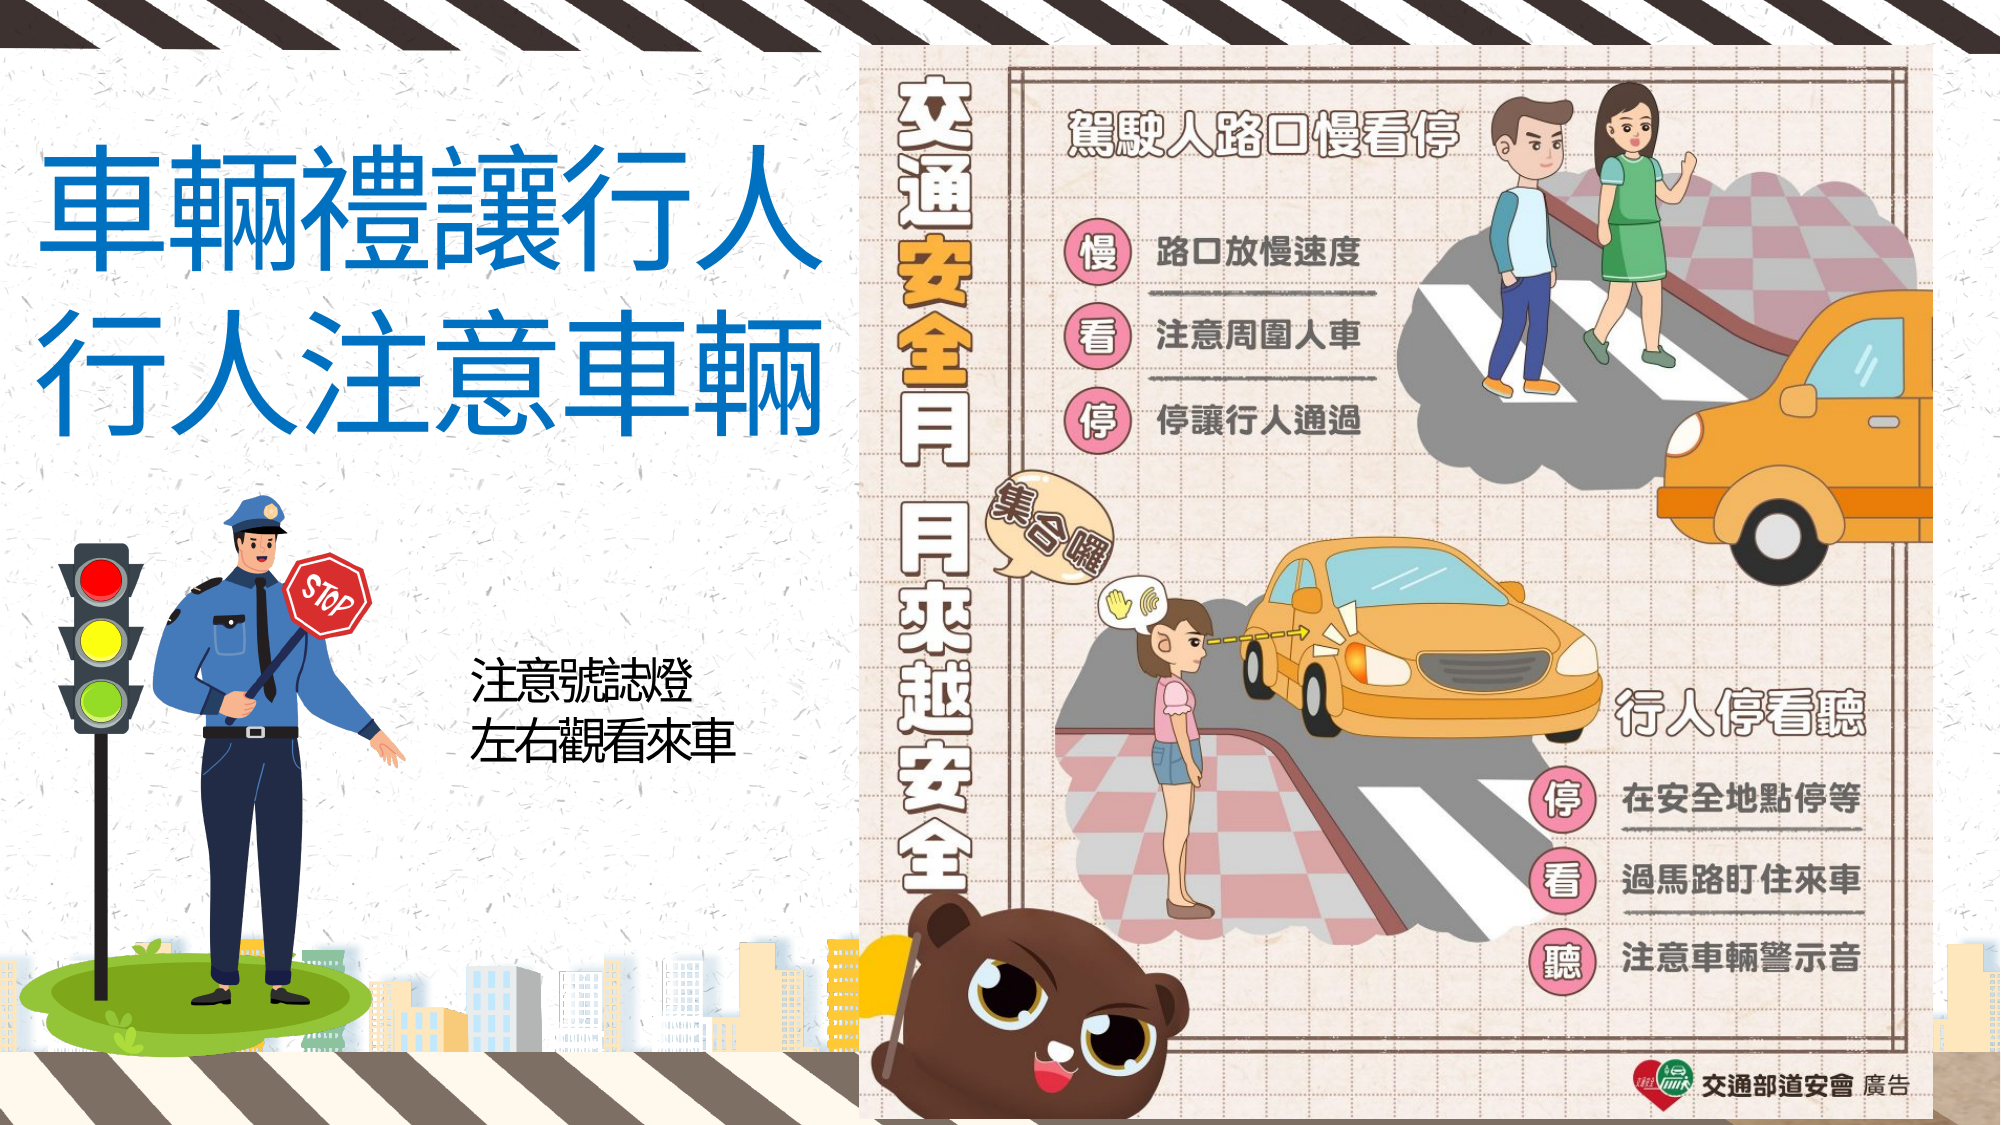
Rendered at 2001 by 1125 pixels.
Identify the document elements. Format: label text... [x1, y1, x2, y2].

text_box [1933, 929, 2000, 1051]
picture [0, 0, 2001, 1125]
text_box 車輛禮讓行人 行人注意車輛 [19, 115, 859, 461]
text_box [422, 929, 859, 1051]
text_box 注意號誌燈 左右觀看來車 [455, 642, 792, 778]
